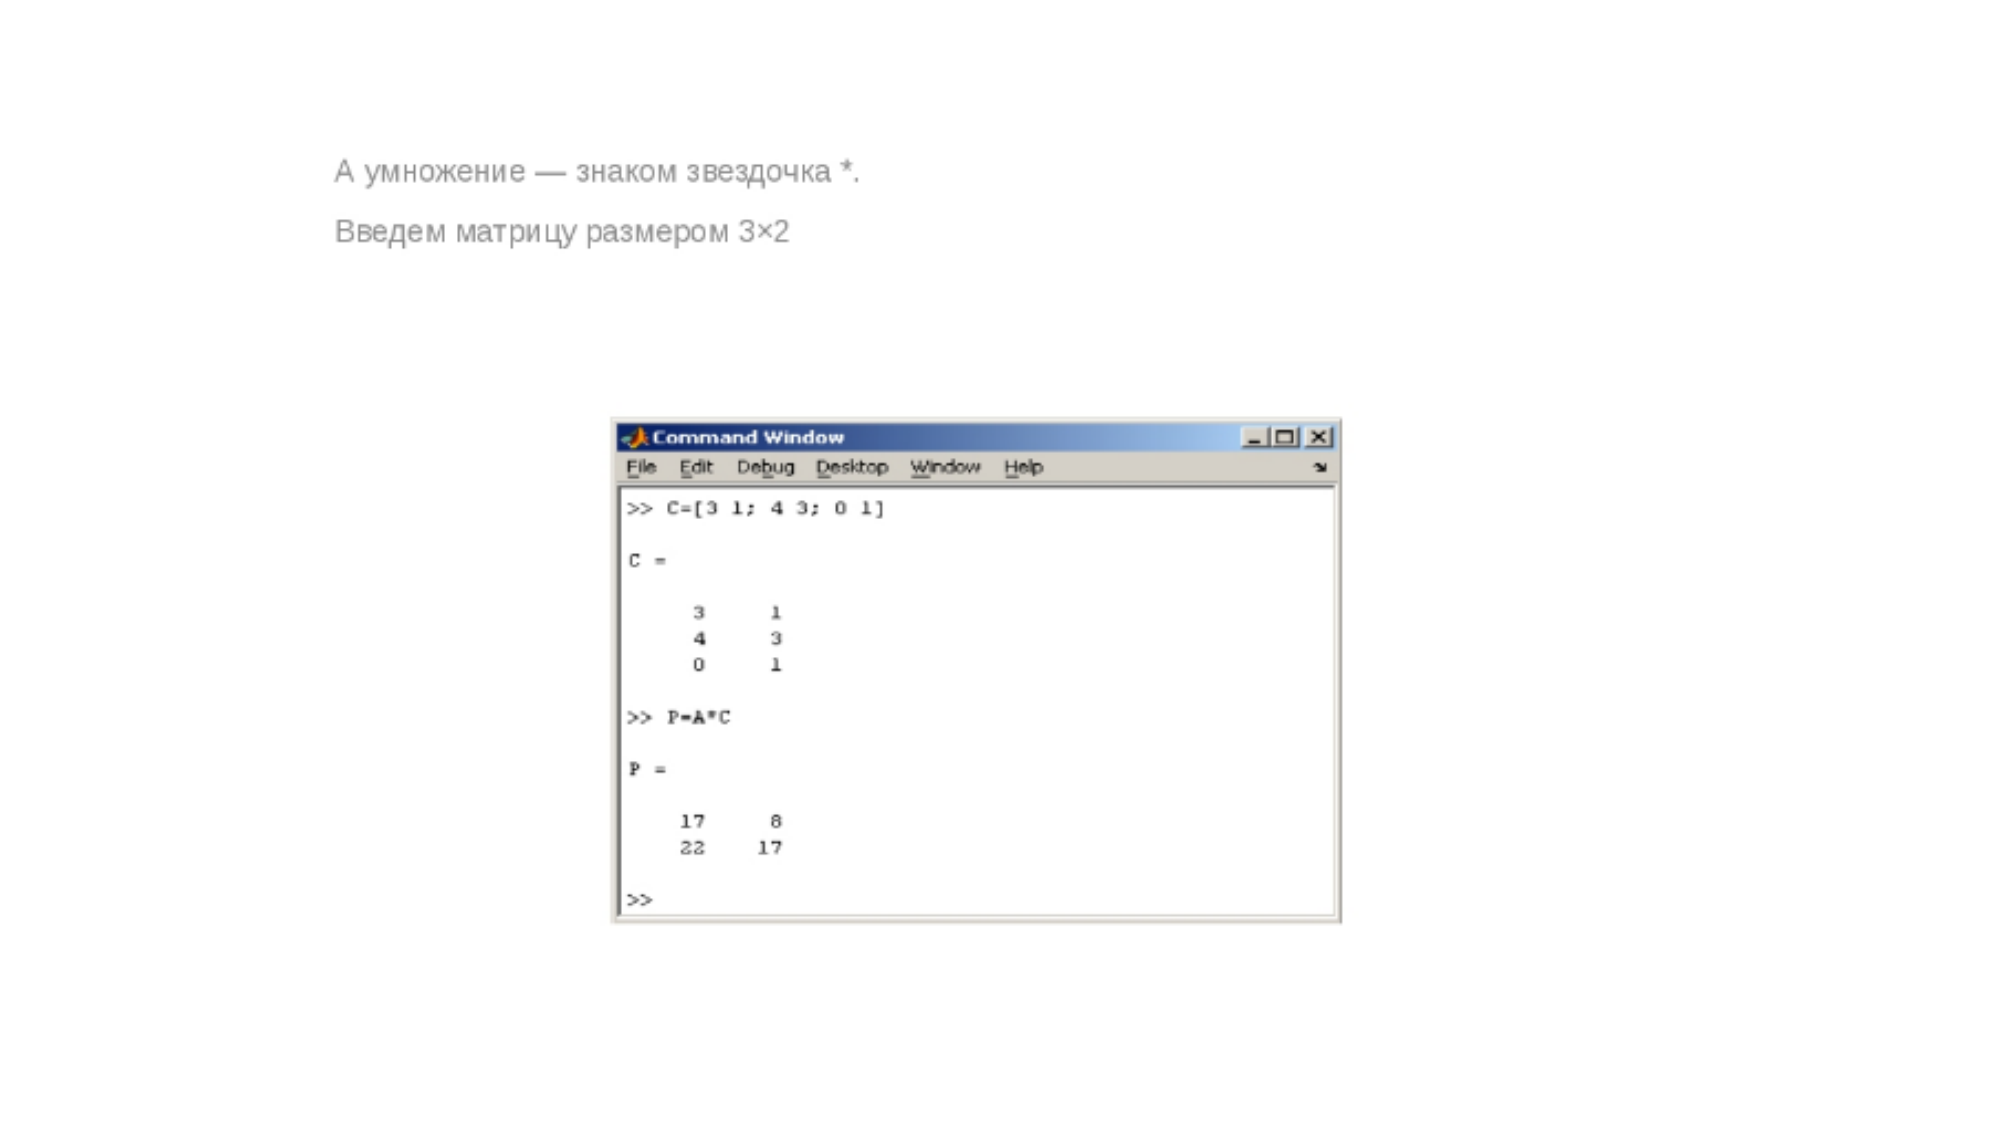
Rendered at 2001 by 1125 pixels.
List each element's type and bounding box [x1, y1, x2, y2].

list [329, 143, 1367, 937]
